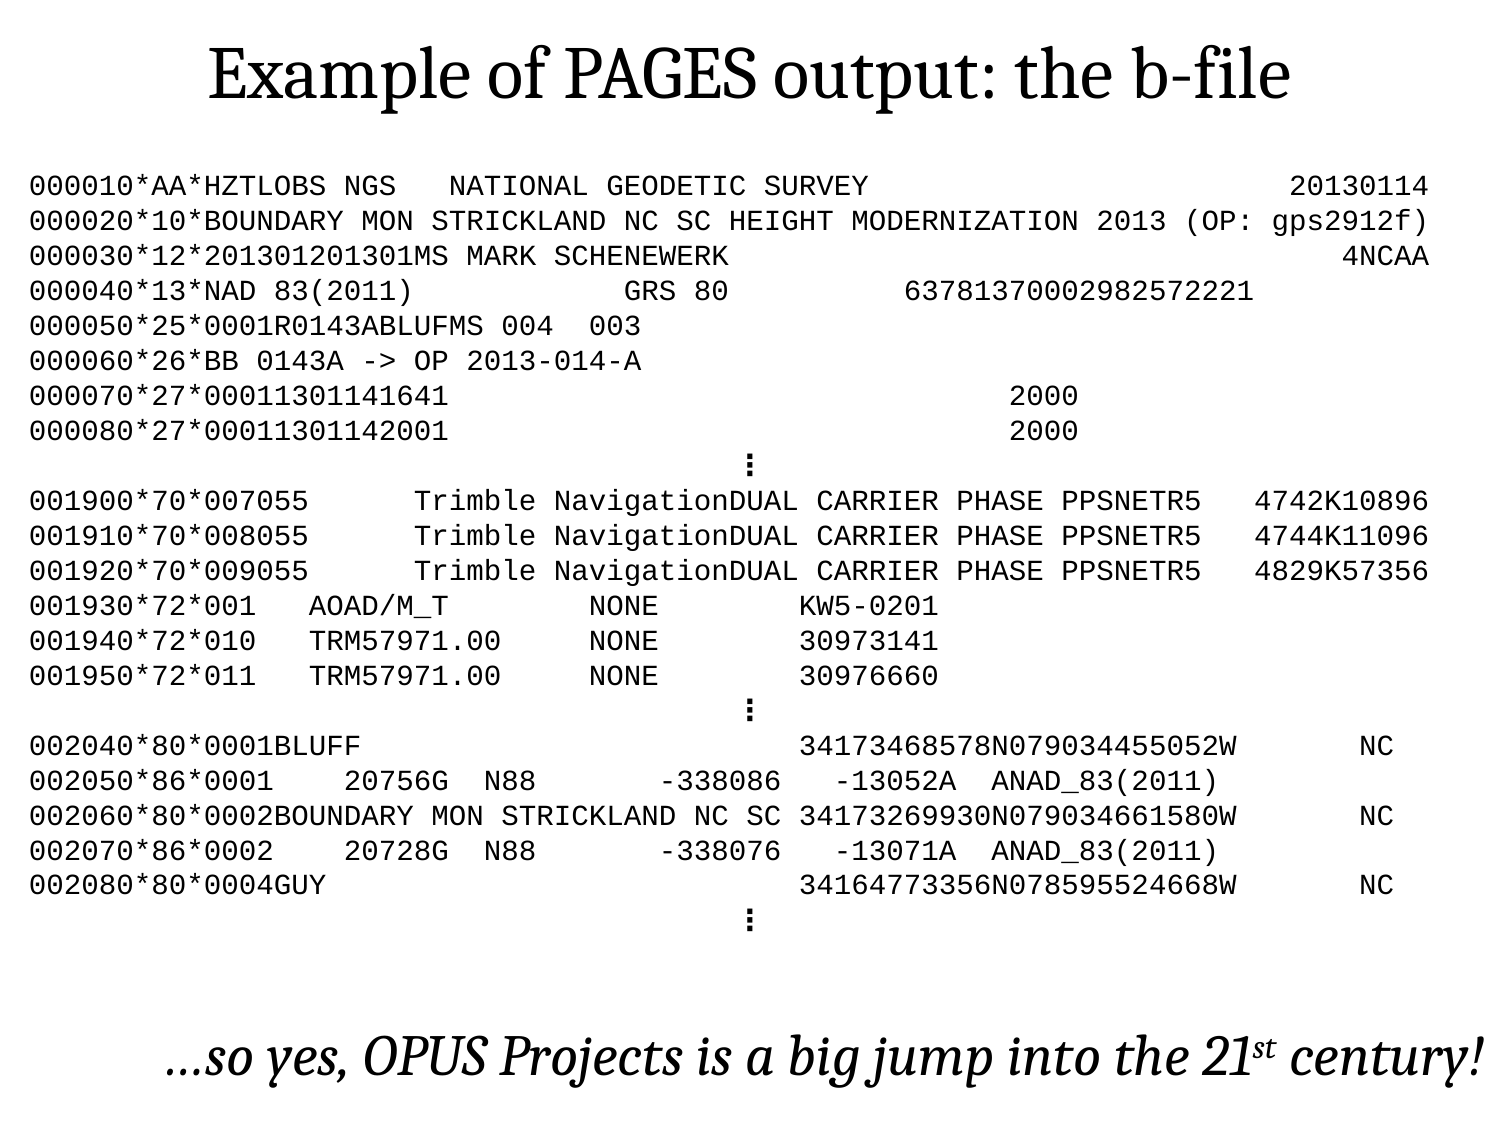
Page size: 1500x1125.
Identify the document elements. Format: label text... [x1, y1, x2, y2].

text_box Example of PAGES output: the b-file [0, 16, 1500, 146]
text_box 000010*AA*HZTLOBS NGS NATIONAL GEODETIC SURVEY 20130114 000020*10*BOUNDARY MON STRICKLAND NC SC HEIGHT MODERNIZATION 2013 (OP: gps2912f) 000030*12*201301201301MS MARK SCHENEWERK 4NCAA 000040*13*NAD 83(2011) GRS 80 63781370002982572221 000050*25*0001R0143ABLUFMS 004 003 000060*26*BB 0143A -> OP 2013-014-A 000070*27*00011301141641 2000 000080*27*00011301142001 2000 ⋮ 001900*70*007055 Trimble NavigationDUAL CARRIER PHASE PPSNETR5 4742K10896 001910*70*008055 Trimble NavigationDUAL CARRIER PHASE PPSNETR5 4744K11096 001920*70*009055 Trimble NavigationDUAL CARRIER PHASE PPSNETR5 4829K57356 001930*72*001 AOAD/M_T NONE KW5-0201 001940*72*010 TRM57971.00 NONE 30973141 001950*72*011 TRM57971.00 NONE 30976660 ⋮ 002040*80*0001BLUFF 34173468578N079034455052W NC 002050*86*0001 20756G N88 -338086 -13052A ANAD_83(2011) 002060*80*0002BOUNDARY MON STRICKLAND NC SC 34173269930N079034661580W NC 002070*86*0002 20728G N88 -338076 -13071A ANAD_83(2011) 002080*80*0004GUY 34164773356N078595524668W NC ⋮ [13, 159, 1487, 980]
text_box …so yes, OPUS Projects is a big jump into the 21st century! [27, 1010, 1500, 1103]
